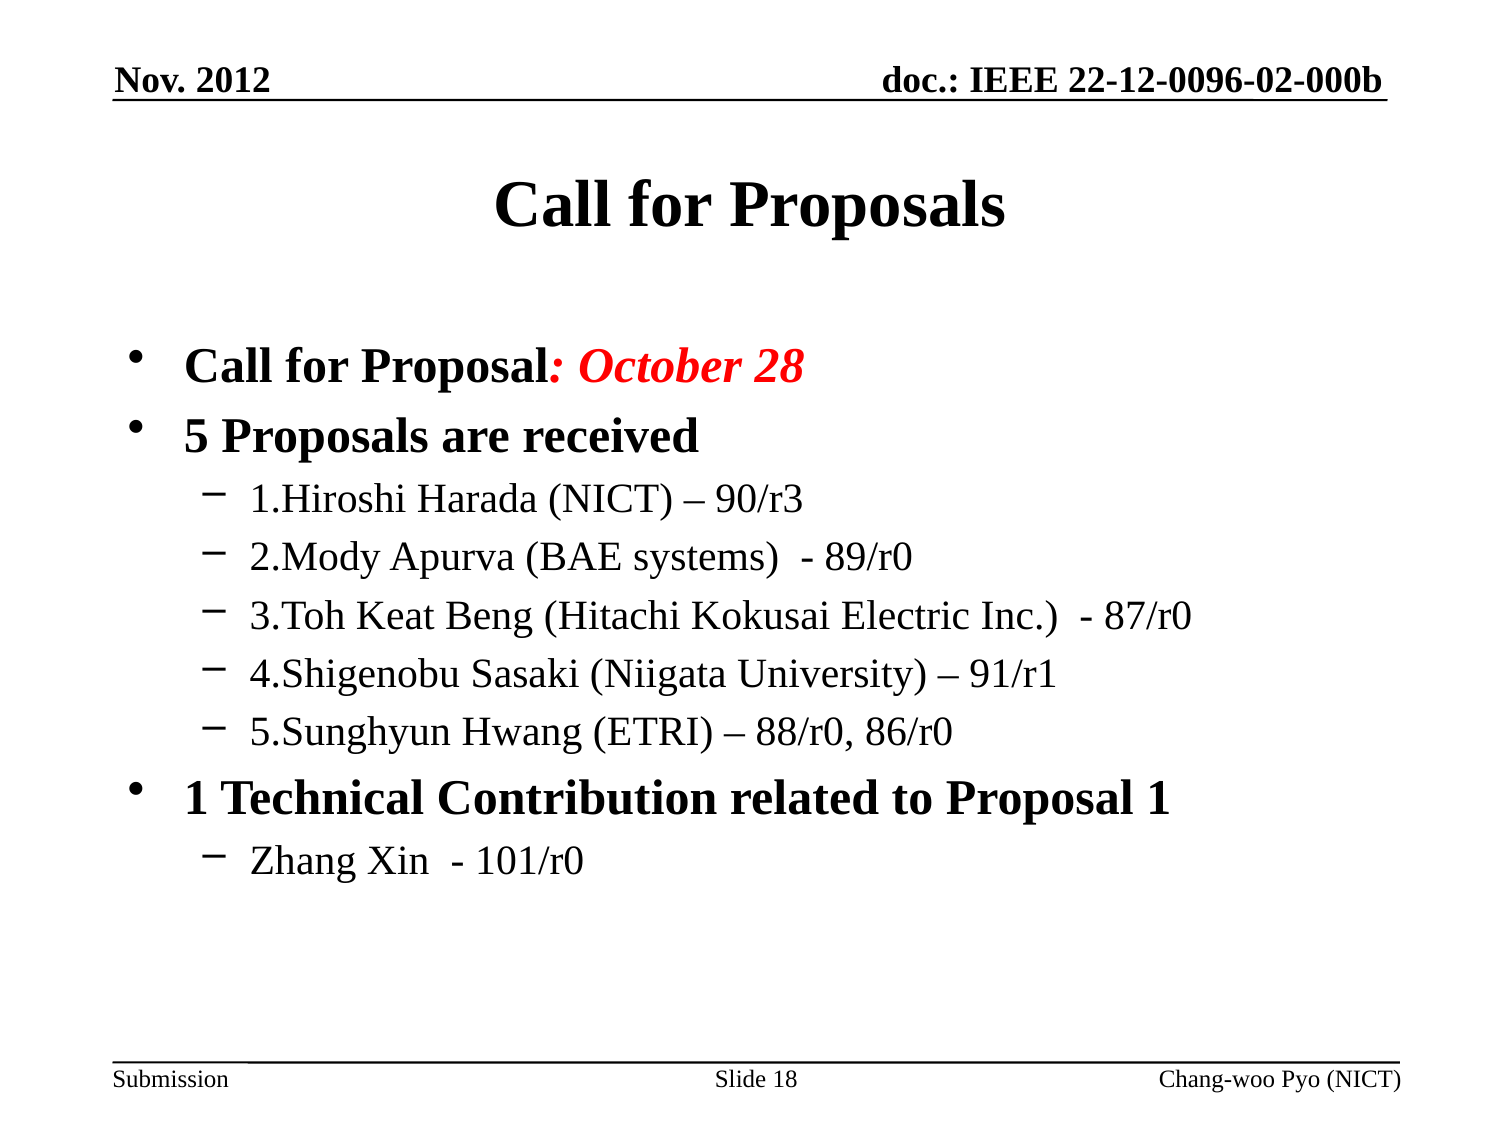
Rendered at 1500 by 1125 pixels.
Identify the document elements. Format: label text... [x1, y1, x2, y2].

slide_number Slide 18 [712, 1061, 800, 1093]
title Call for Proposals [112, 112, 1388, 288]
footer Chang-woo Pyo (NICT) [1155, 1061, 1402, 1093]
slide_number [114, 54, 273, 101]
list Call for Proposal: October 28 5 Proposals are received 1.Hiroshi Harada (NICT) – 90/r3 2.Mody Apurva (BAE systems) - 89/r0 3.Toh Keat Beng (Hitachi Kokusai Electric Inc.) - 87/r0 4.Shigenobu Sasaki (Niigata University) – 91/r1 5.Sunghyun Hwang (ETRI) – 88/r0, 86/r0 1 Technical Contribution related to Proposal 1 Zhang Xin - 101/r0 [112, 324, 1388, 1000]
